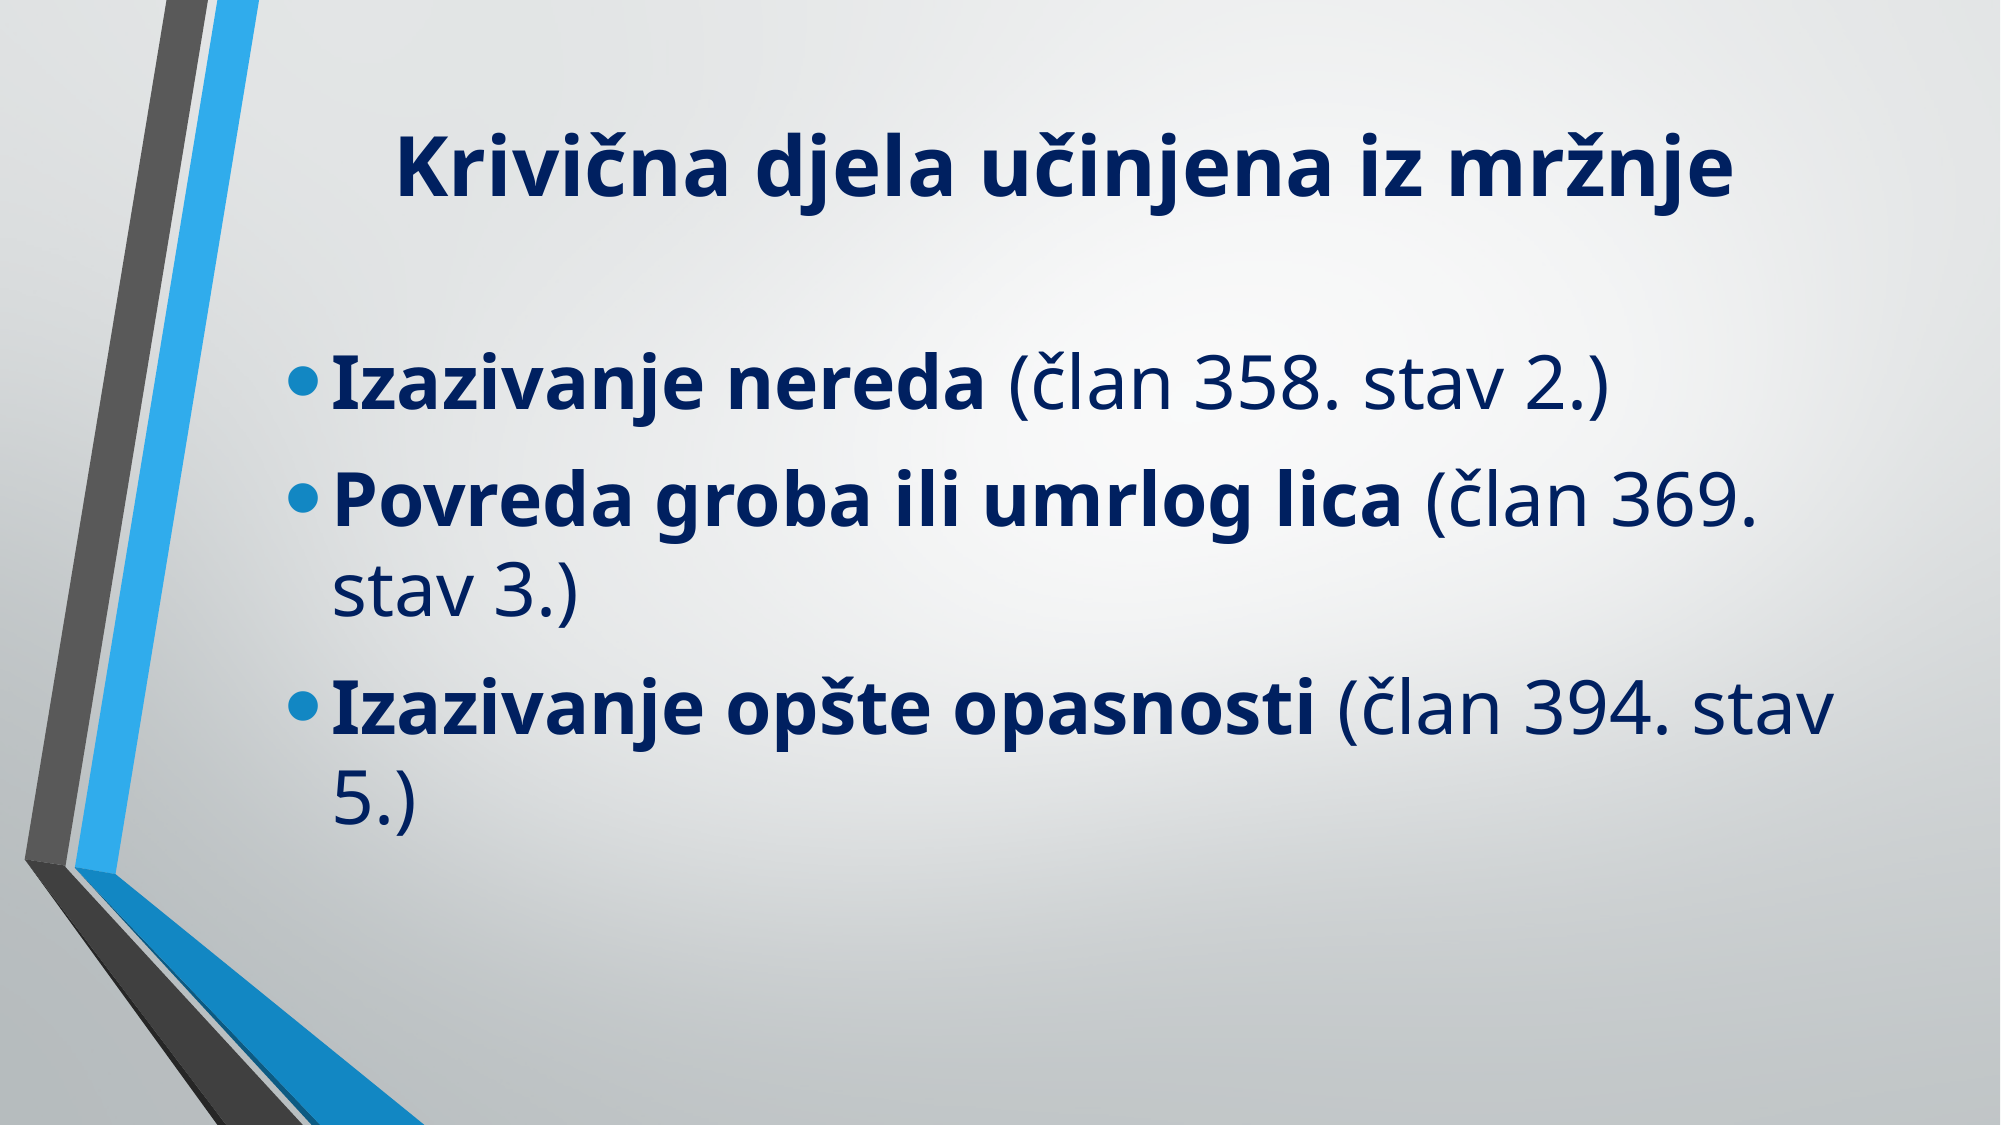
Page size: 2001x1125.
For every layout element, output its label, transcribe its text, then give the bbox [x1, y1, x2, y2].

list Izazivanje nereda (član 358. stav 2.) Povreda groba ili umrlog lica (član 369. stav 3.) Izazivanje opšte opasnosti (član 394. stav 5.) [269, 371, 1913, 885]
title Krivična djela učinjena iz mržnje [243, 45, 1887, 281]
